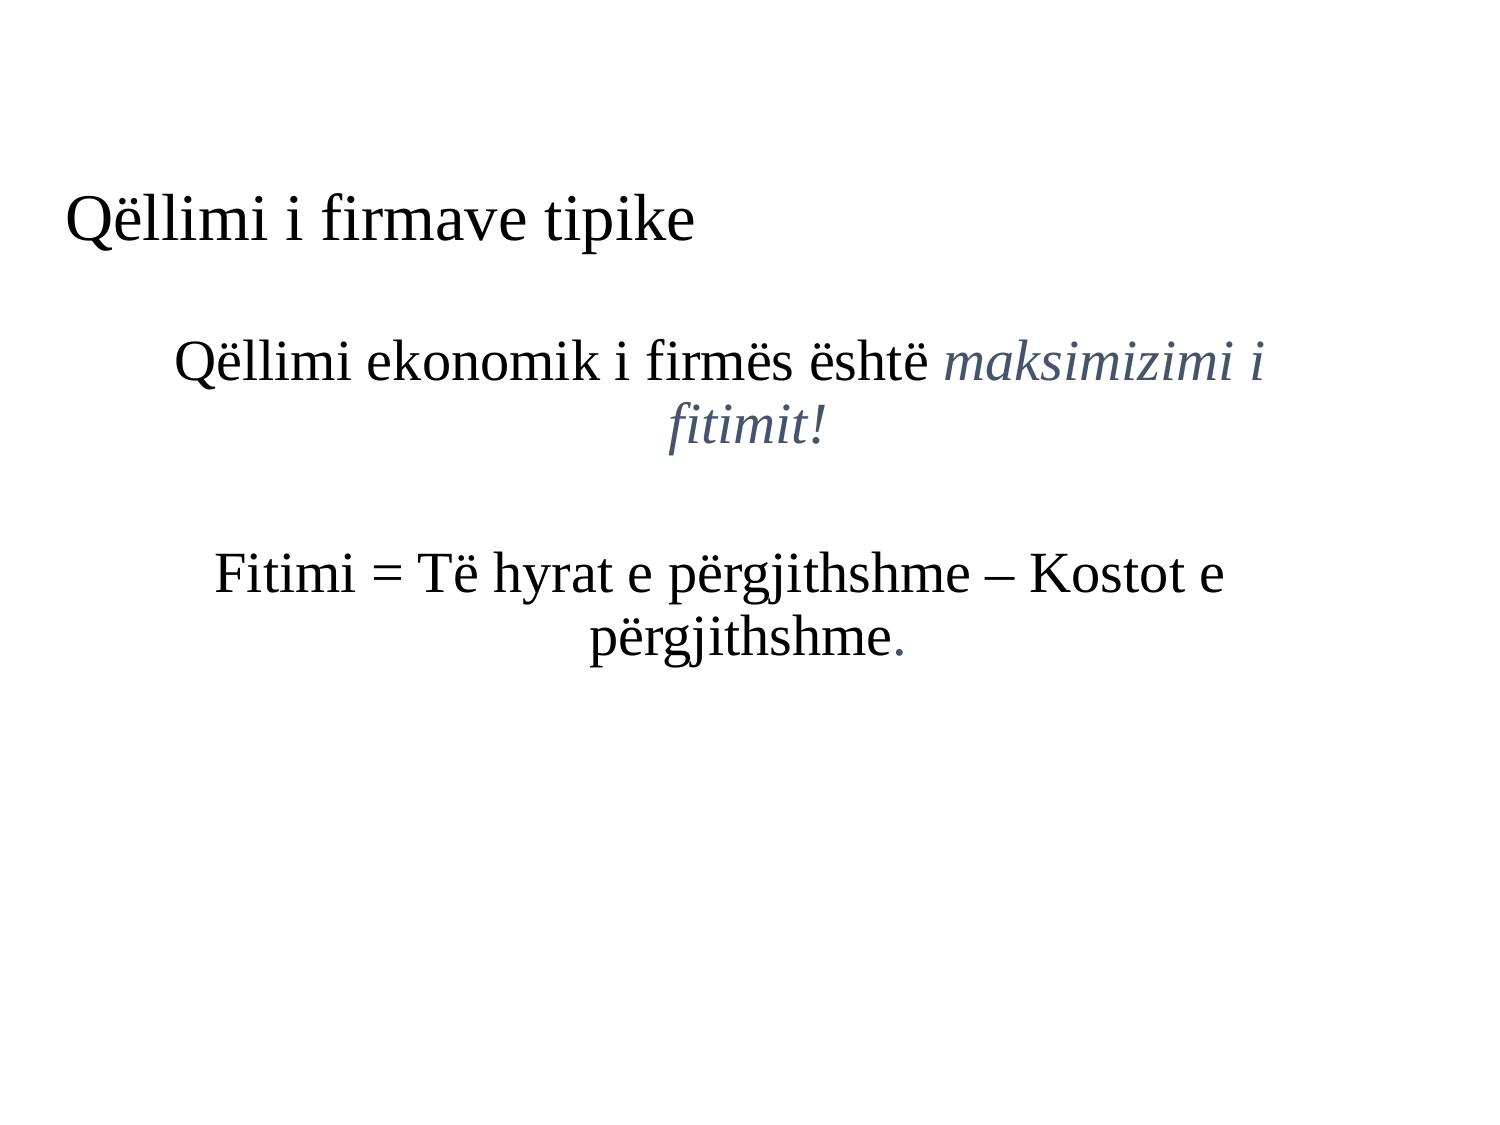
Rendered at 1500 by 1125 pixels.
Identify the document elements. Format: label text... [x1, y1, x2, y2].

title Qëllimi i firmave tipike [50, 137, 888, 300]
text_box Qëllimi ekonomik i firmës është maksimizimi i fitimit! Fitimi = Të hyrat e përgjithshme – Kostot e përgjithshme. [103, 322, 1338, 762]
